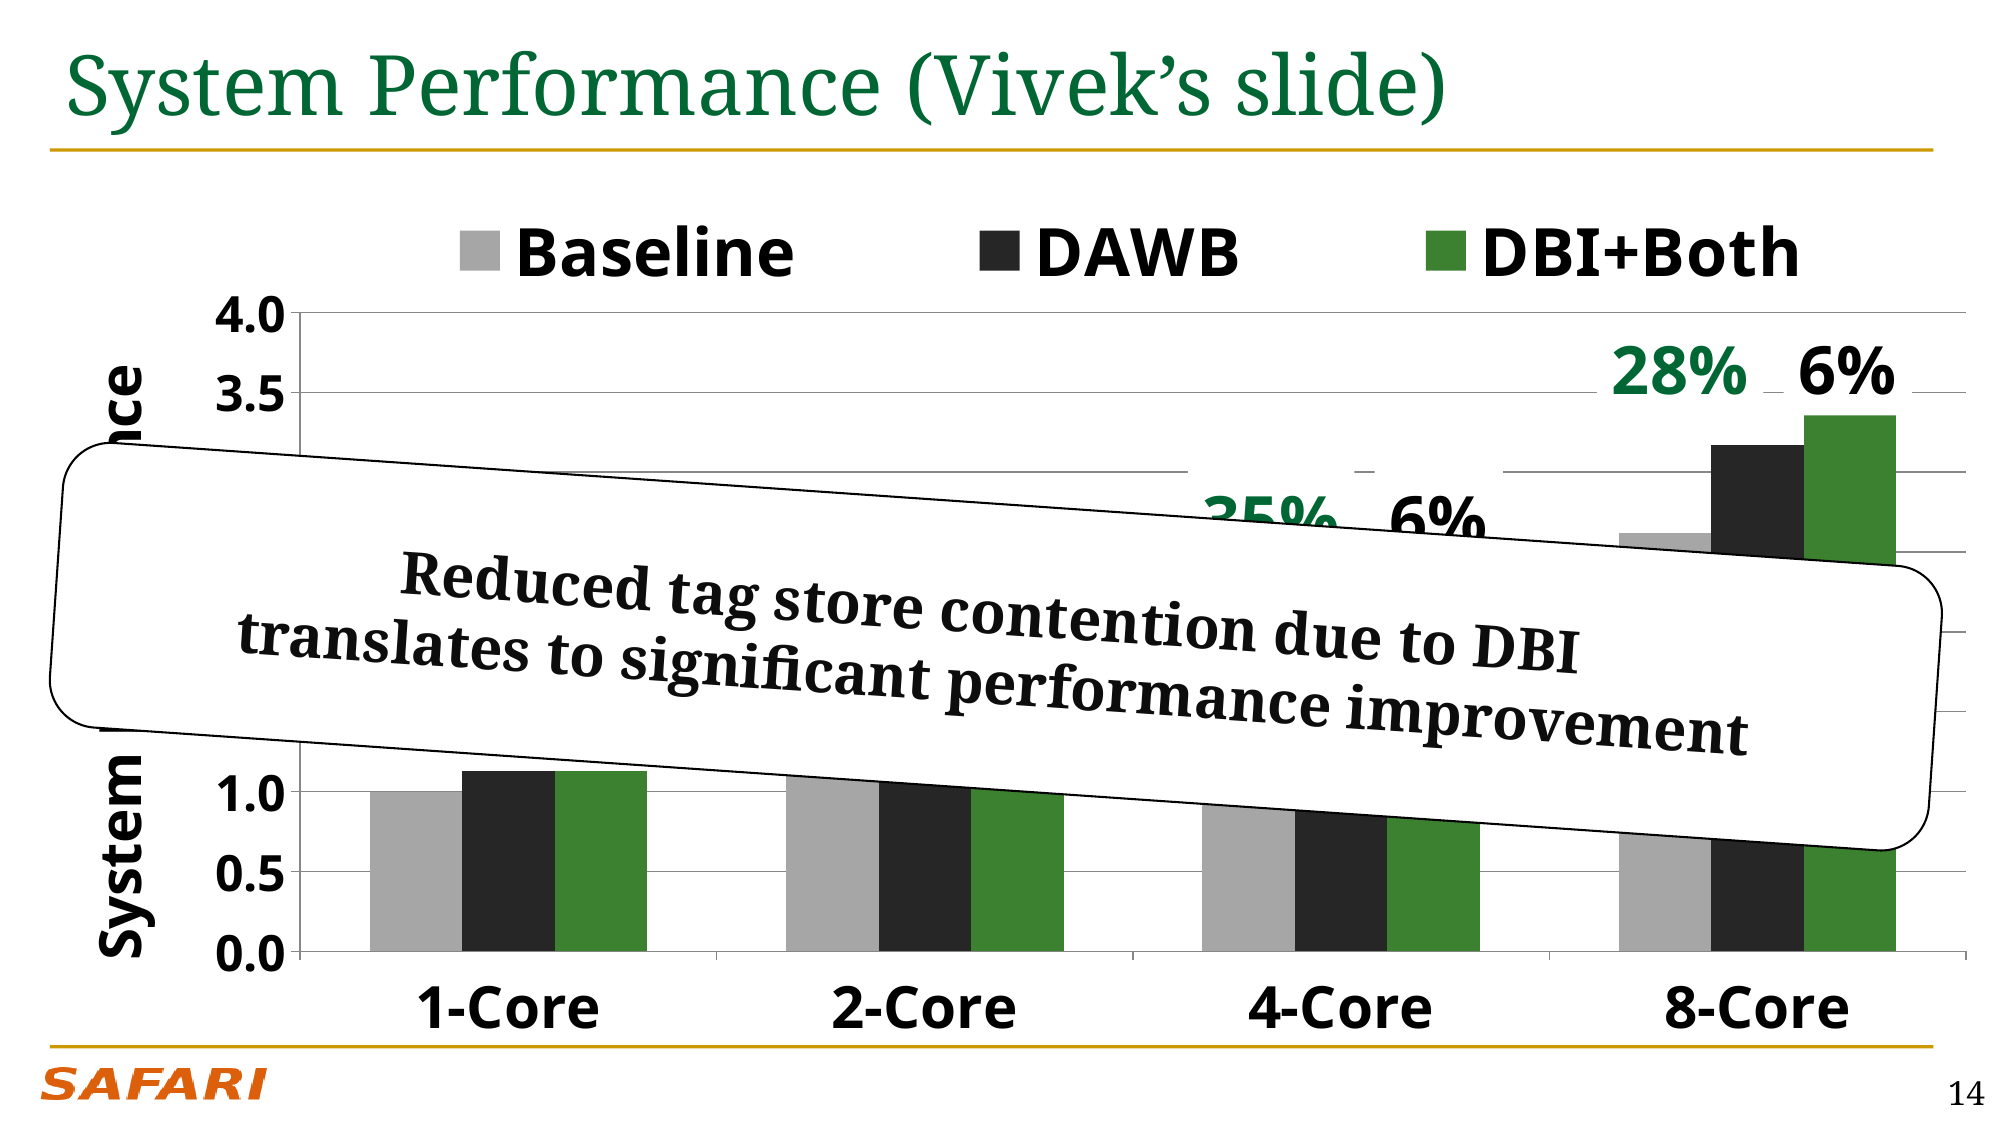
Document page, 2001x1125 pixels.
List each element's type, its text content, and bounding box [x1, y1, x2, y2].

chart [32, 174, 1967, 1063]
slide_number 14 [999, 1074, 2000, 1125]
title System Performance (Vivek’s slide) [49, 24, 1934, 171]
picture [39, 1063, 276, 1110]
